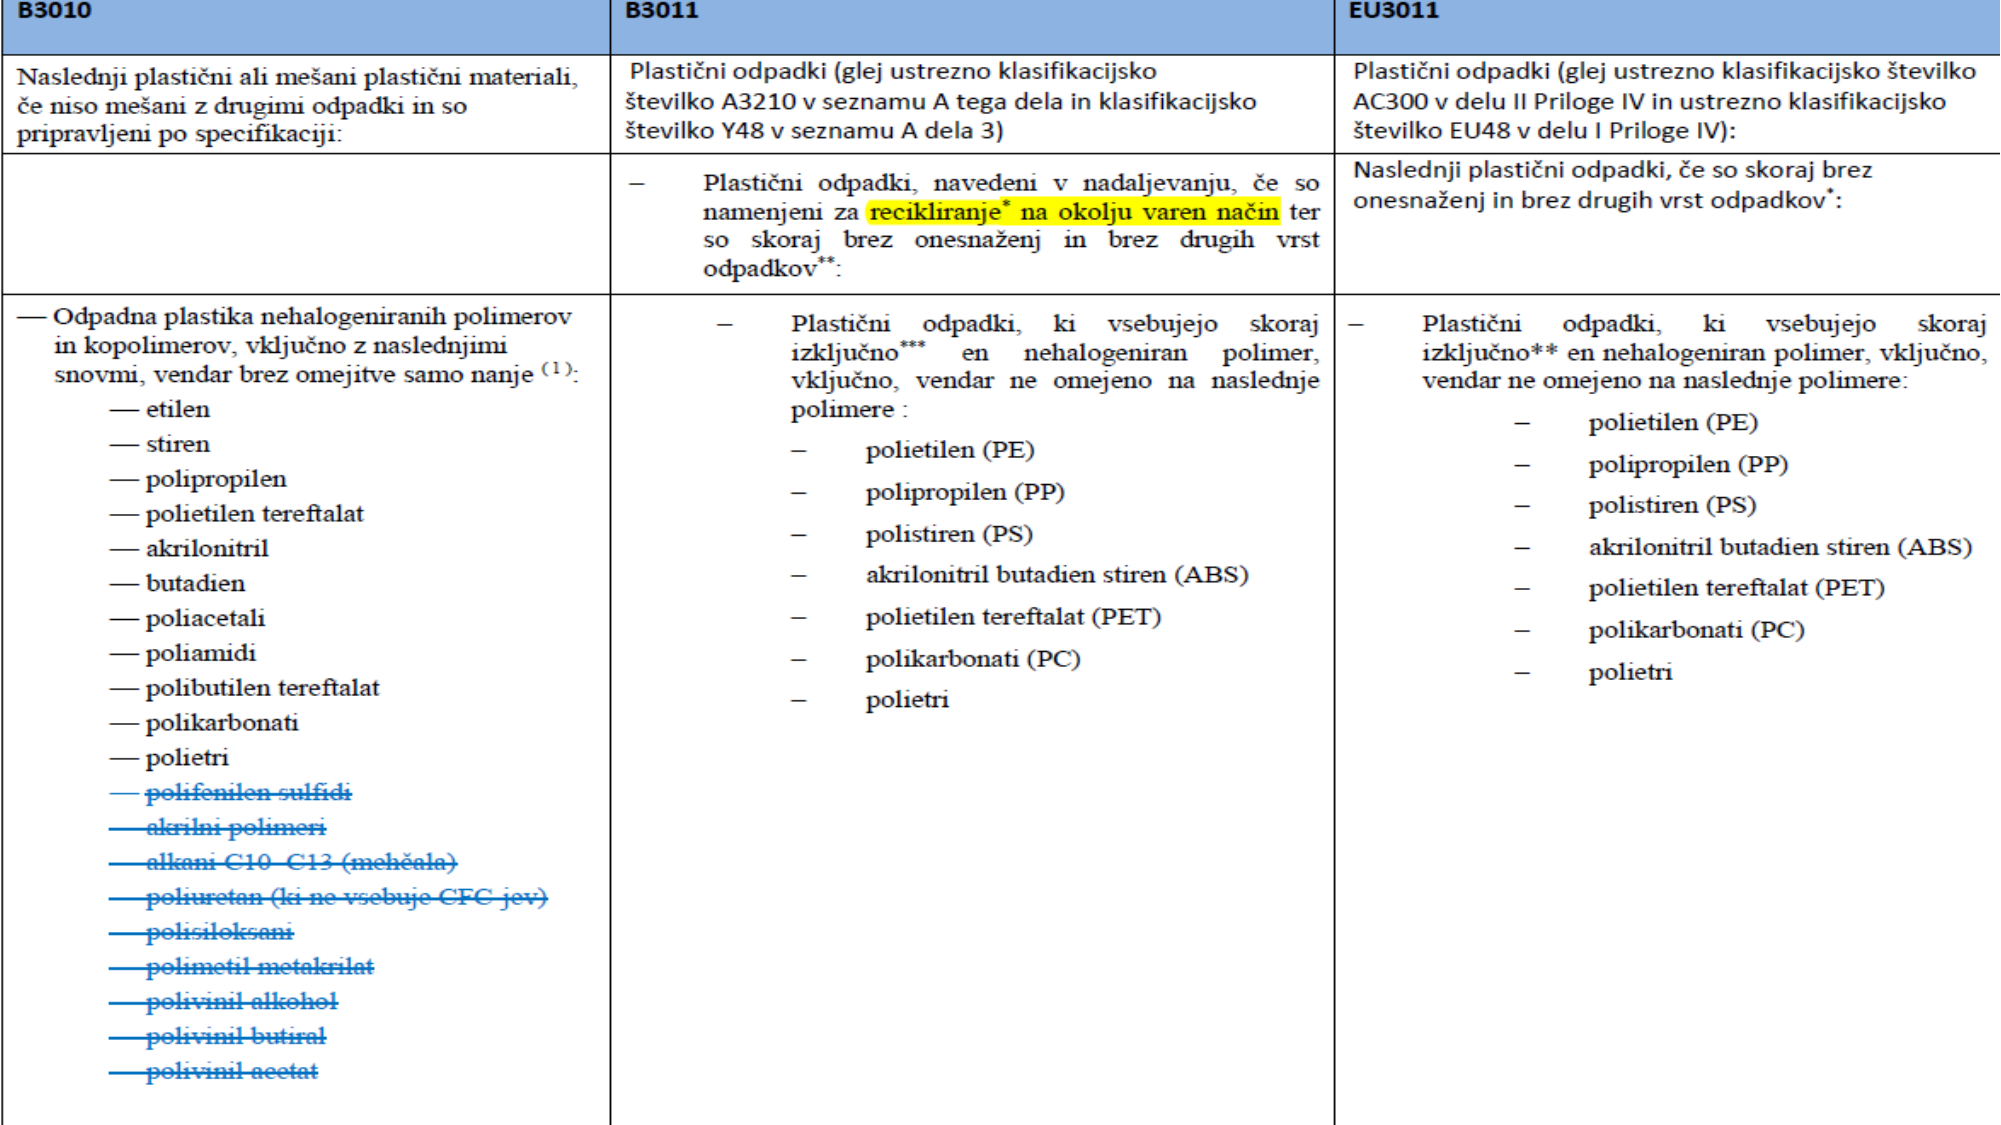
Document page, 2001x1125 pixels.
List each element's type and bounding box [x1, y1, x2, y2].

list [0, 0, 2000, 1125]
